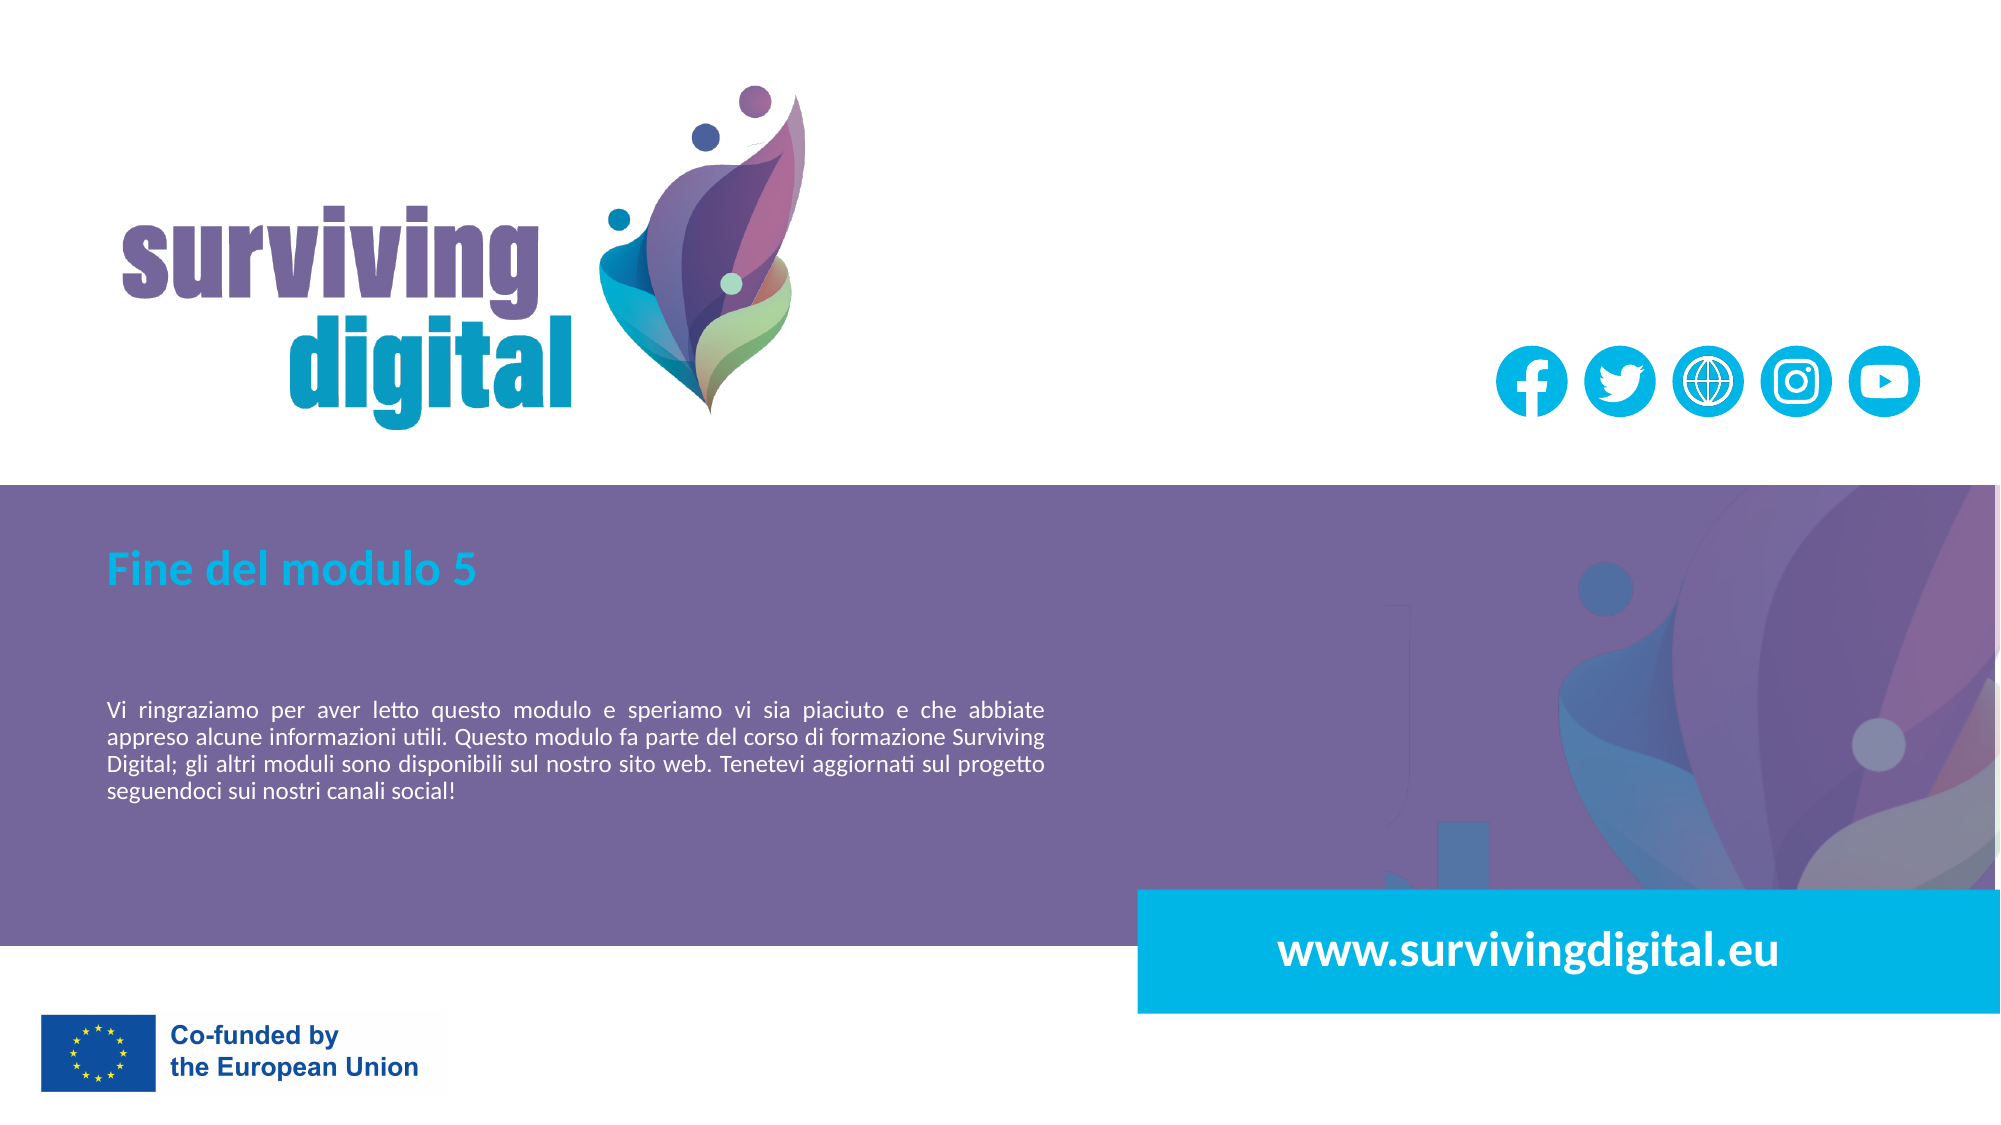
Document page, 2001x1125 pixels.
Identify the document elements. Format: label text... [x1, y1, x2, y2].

picture [36, 1010, 447, 1097]
picture [99, 63, 828, 453]
list Vi ringraziamo per aver letto questo modulo e speriamo vi sia piaciuto e che abbiate appreso alcune informazioni utili. Questo modulo fa parte del corso di formazione Surviving Digital; gli altri moduli sono disponibili sul nostro sito web. Tenetevi aggiornati sul progetto seguendoci sui nostri canali social! [99, 590, 1055, 943]
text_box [1495, 345, 1921, 418]
list www.survivingdigital.eu [1137, 891, 1921, 1012]
list Fine del modulo 5 [99, 482, 681, 656]
